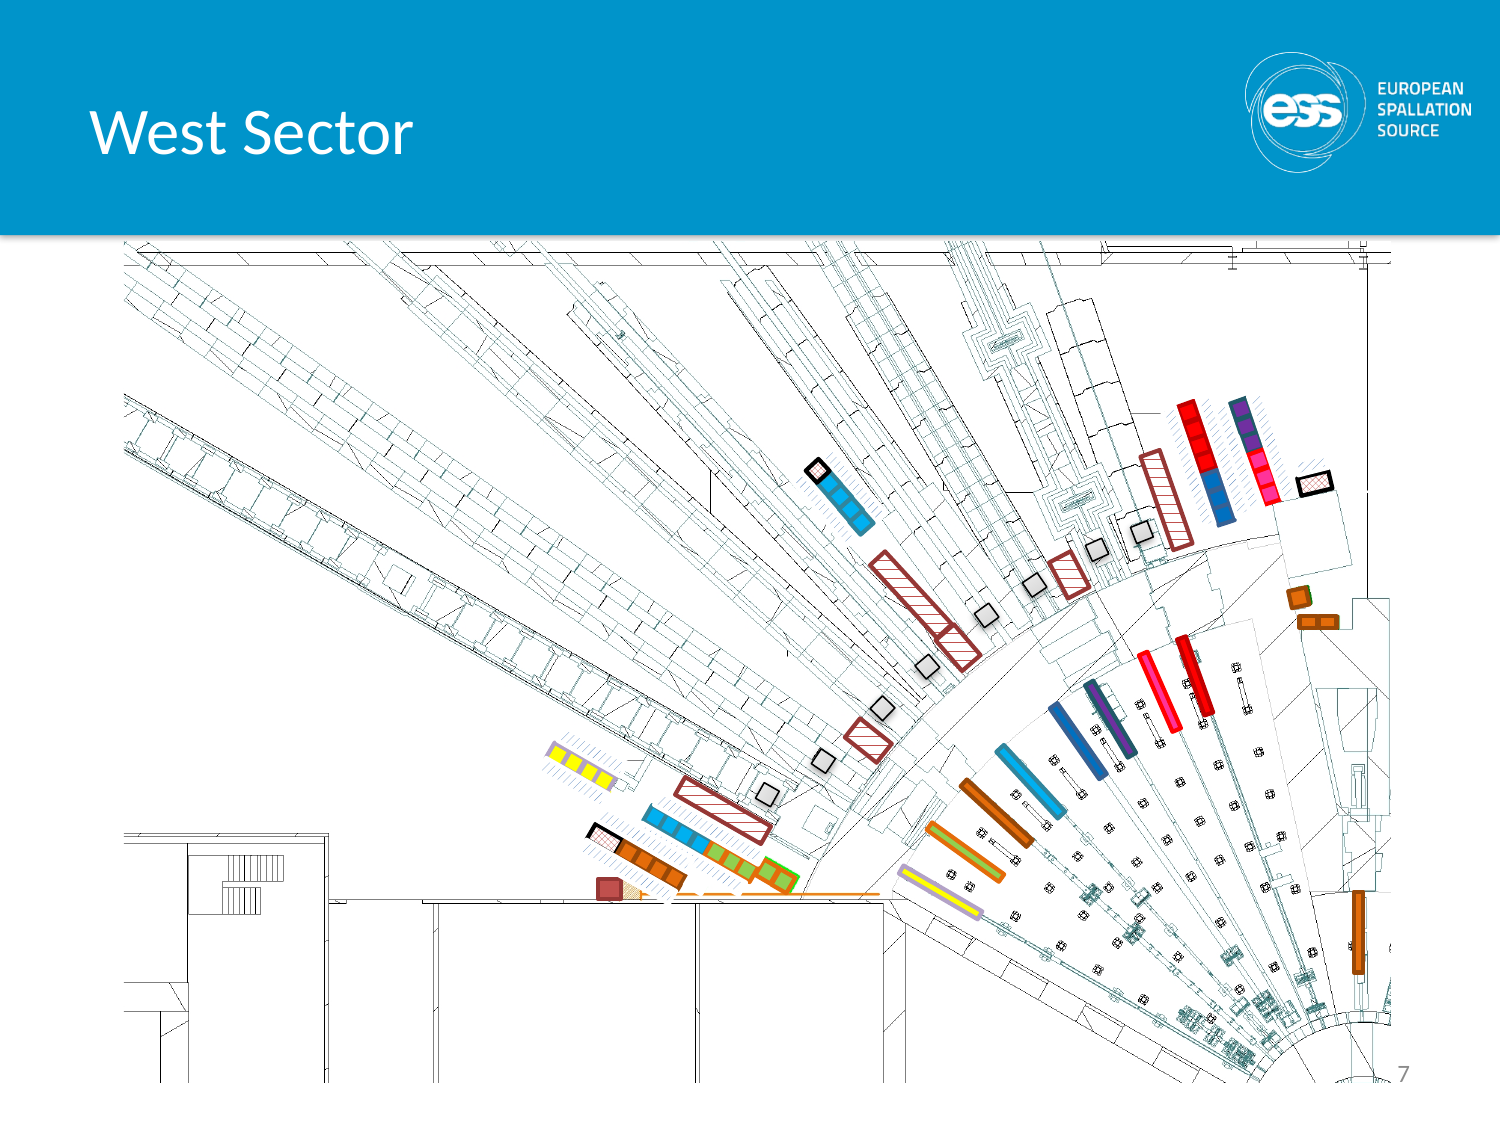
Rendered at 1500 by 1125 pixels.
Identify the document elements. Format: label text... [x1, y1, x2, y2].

picture [1378, 124, 1385, 136]
picture [1264, 94, 1348, 127]
picture [1458, 83, 1462, 94]
picture [1411, 124, 1419, 135]
picture [1450, 103, 1458, 115]
picture [1432, 124, 1438, 136]
picture [1388, 83, 1397, 94]
picture [1418, 103, 1434, 115]
picture [1433, 83, 1450, 94]
title West Sector [74, 59, 1246, 196]
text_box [808, 441, 871, 553]
picture [1400, 83, 1412, 94]
picture [1388, 103, 1396, 115]
picture [1378, 103, 1385, 115]
picture [1397, 103, 1406, 115]
picture [1412, 83, 1420, 94]
picture [1436, 103, 1447, 115]
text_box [123, 199, 1394, 1083]
picture [1334, 76, 1340, 84]
picture [1423, 83, 1430, 93]
picture [1454, 83, 1458, 94]
picture [1388, 124, 1408, 136]
slide_number 7 [1074, 1042, 1425, 1103]
picture [1422, 124, 1428, 136]
picture [1409, 104, 1415, 115]
picture [1379, 83, 1386, 94]
